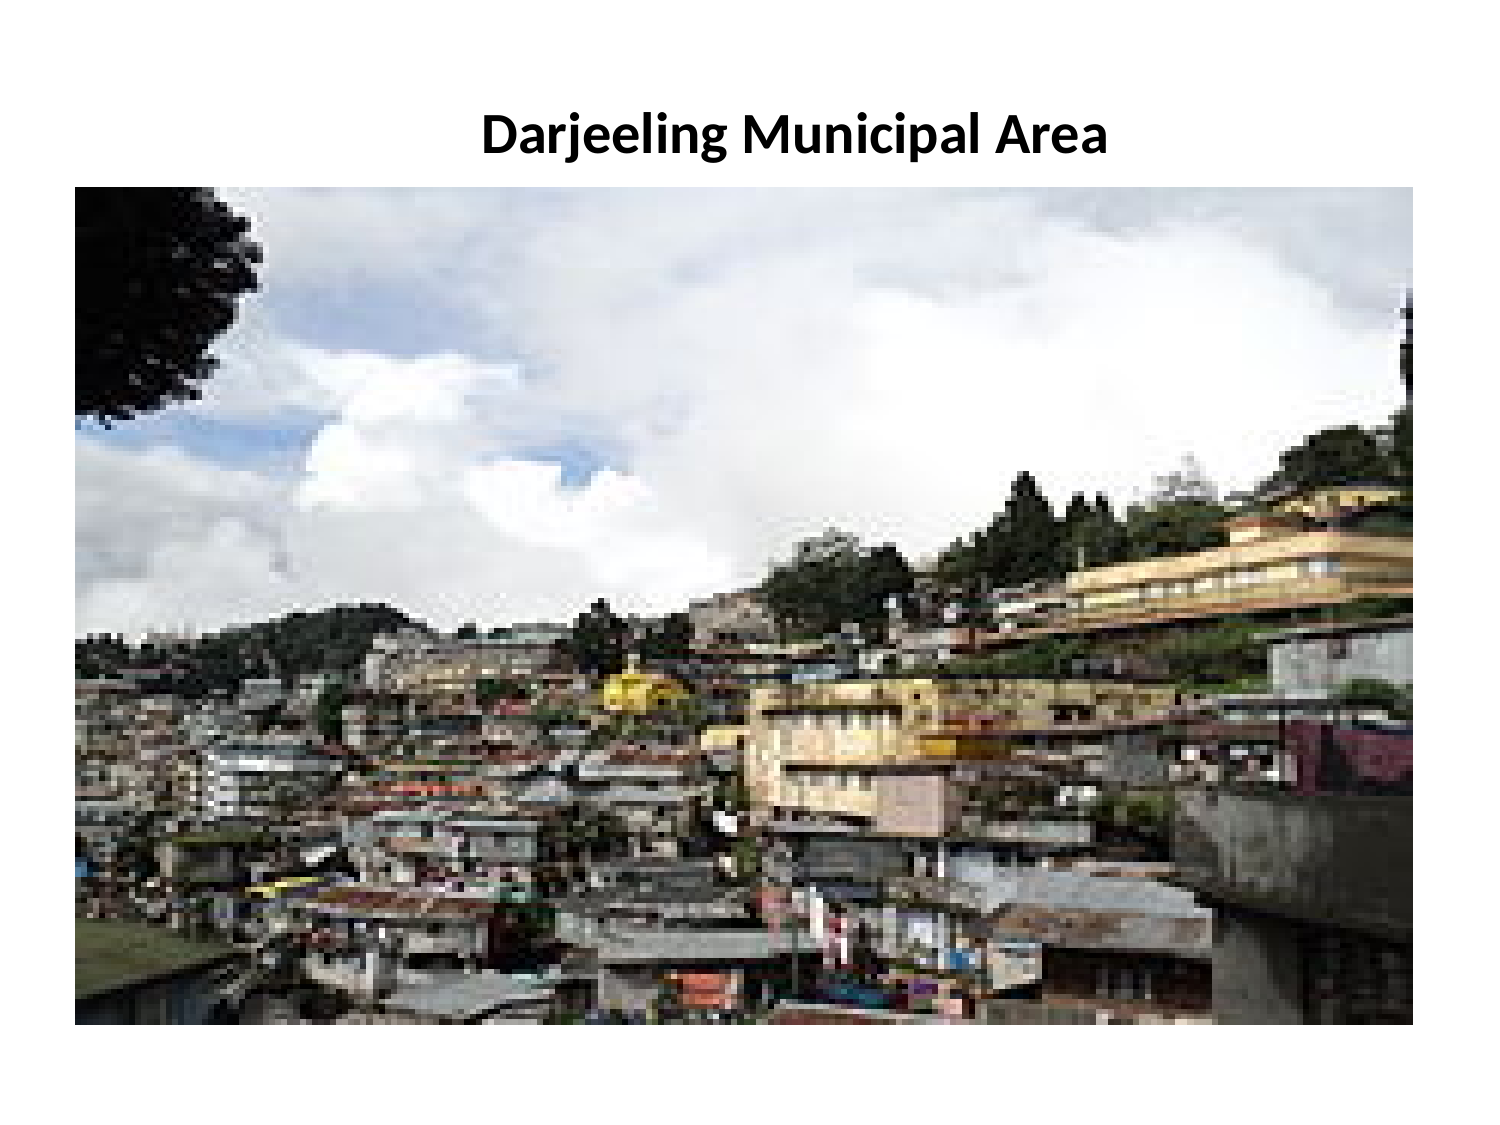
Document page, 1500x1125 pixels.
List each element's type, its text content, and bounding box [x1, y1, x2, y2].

text_box Darjeeling Municipal Area [466, 87, 1124, 173]
picture [74, 187, 1413, 1026]
